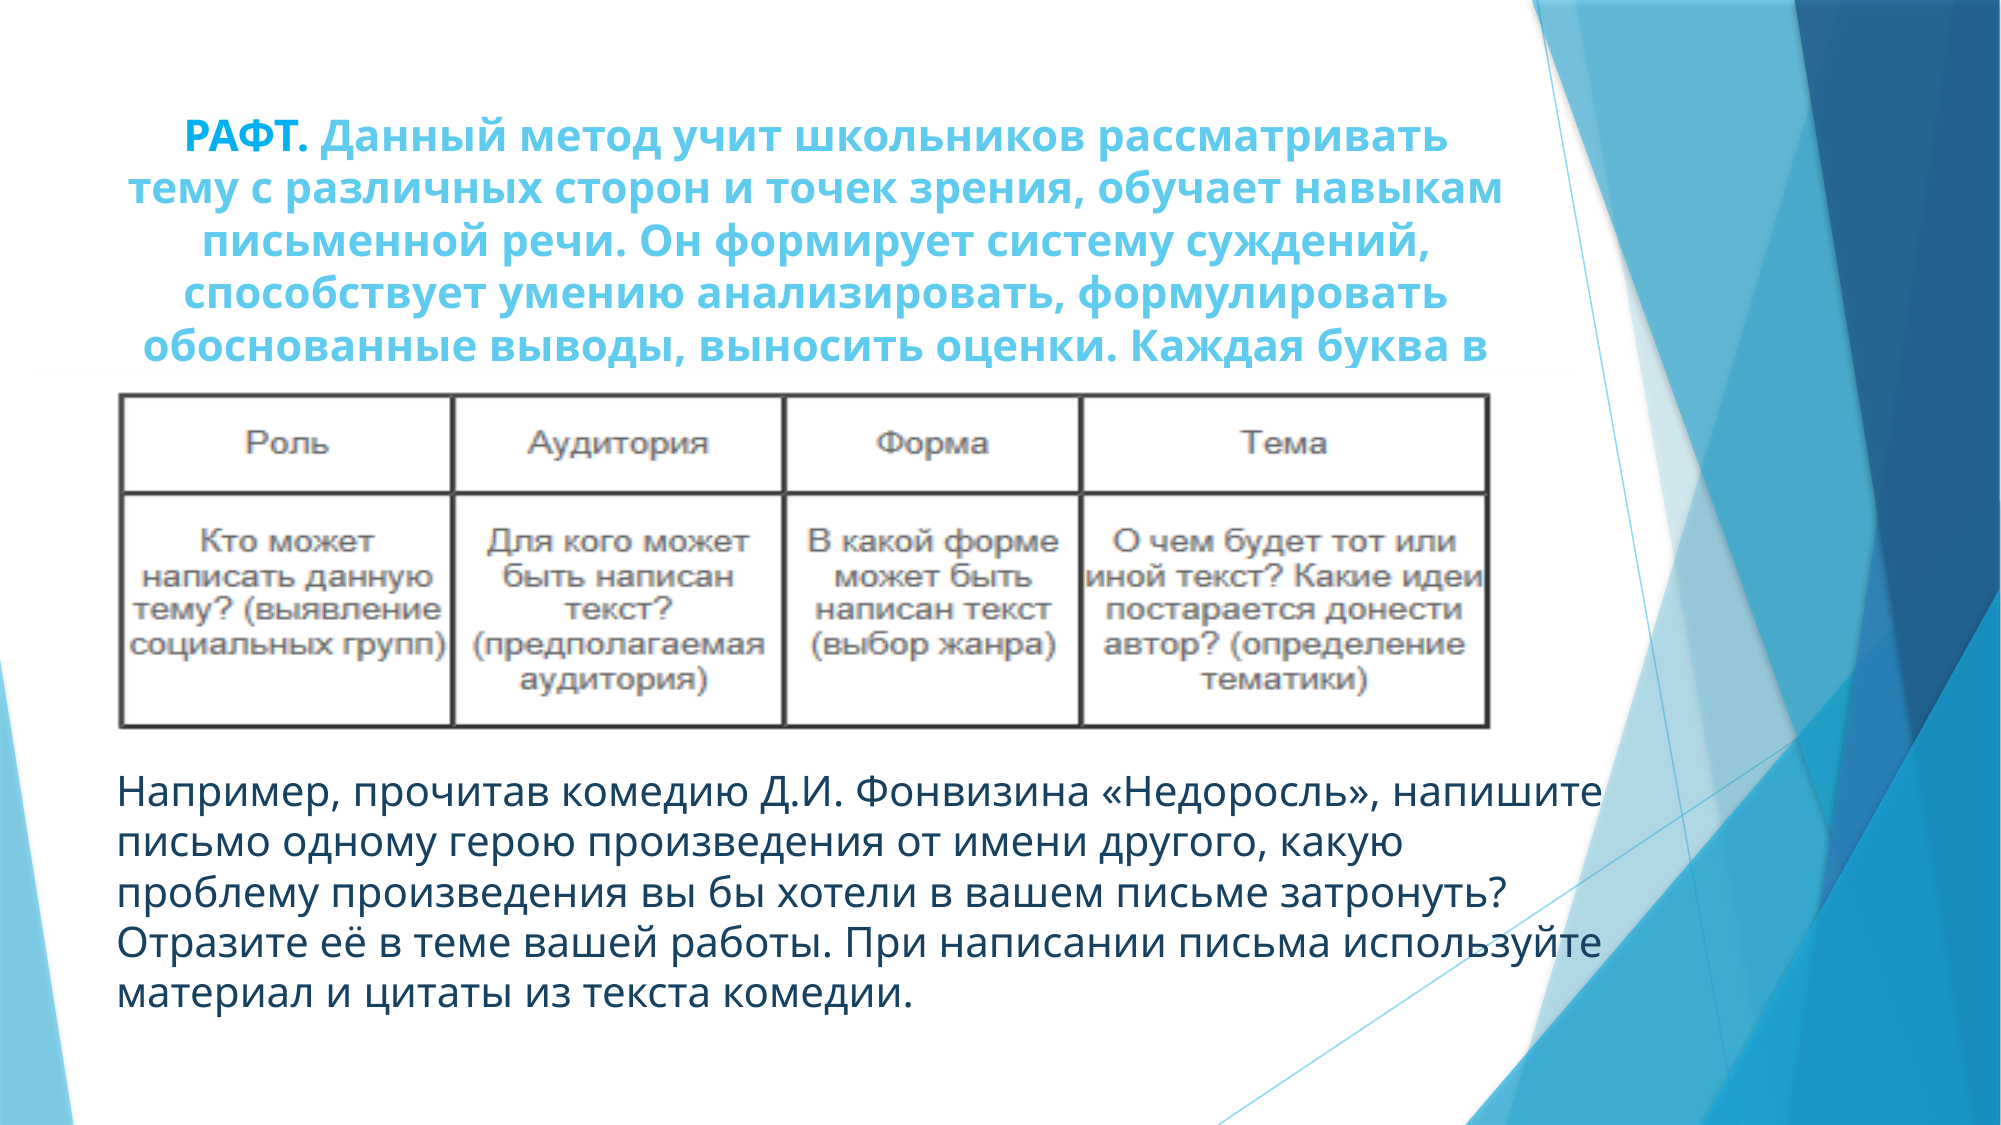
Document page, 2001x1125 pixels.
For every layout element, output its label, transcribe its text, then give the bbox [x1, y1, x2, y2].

picture [32, 367, 1569, 746]
title РАФТ. Данный метод учит школьников рассматривать тему с различных сторон и точек зрения, обучает навыкам письменной речи. Он формирует систему суждений, способствует умению анализировать, формулировать обоснованные выводы, выносить оценки. Каждая буква в названии технологии несет в себе определенный смысл: [111, 99, 1522, 317]
list Например, прочитав комедию Д.И. Фонвизина «Недоросль», напишите письмо одному герою произведения от имени другого, какую проблему произведения вы бы хотели в вашем письме затронуть? Отразите её в теме вашей работы. При написании письма используйте материал и цитаты из текста комедии. [50, 756, 1619, 1028]
